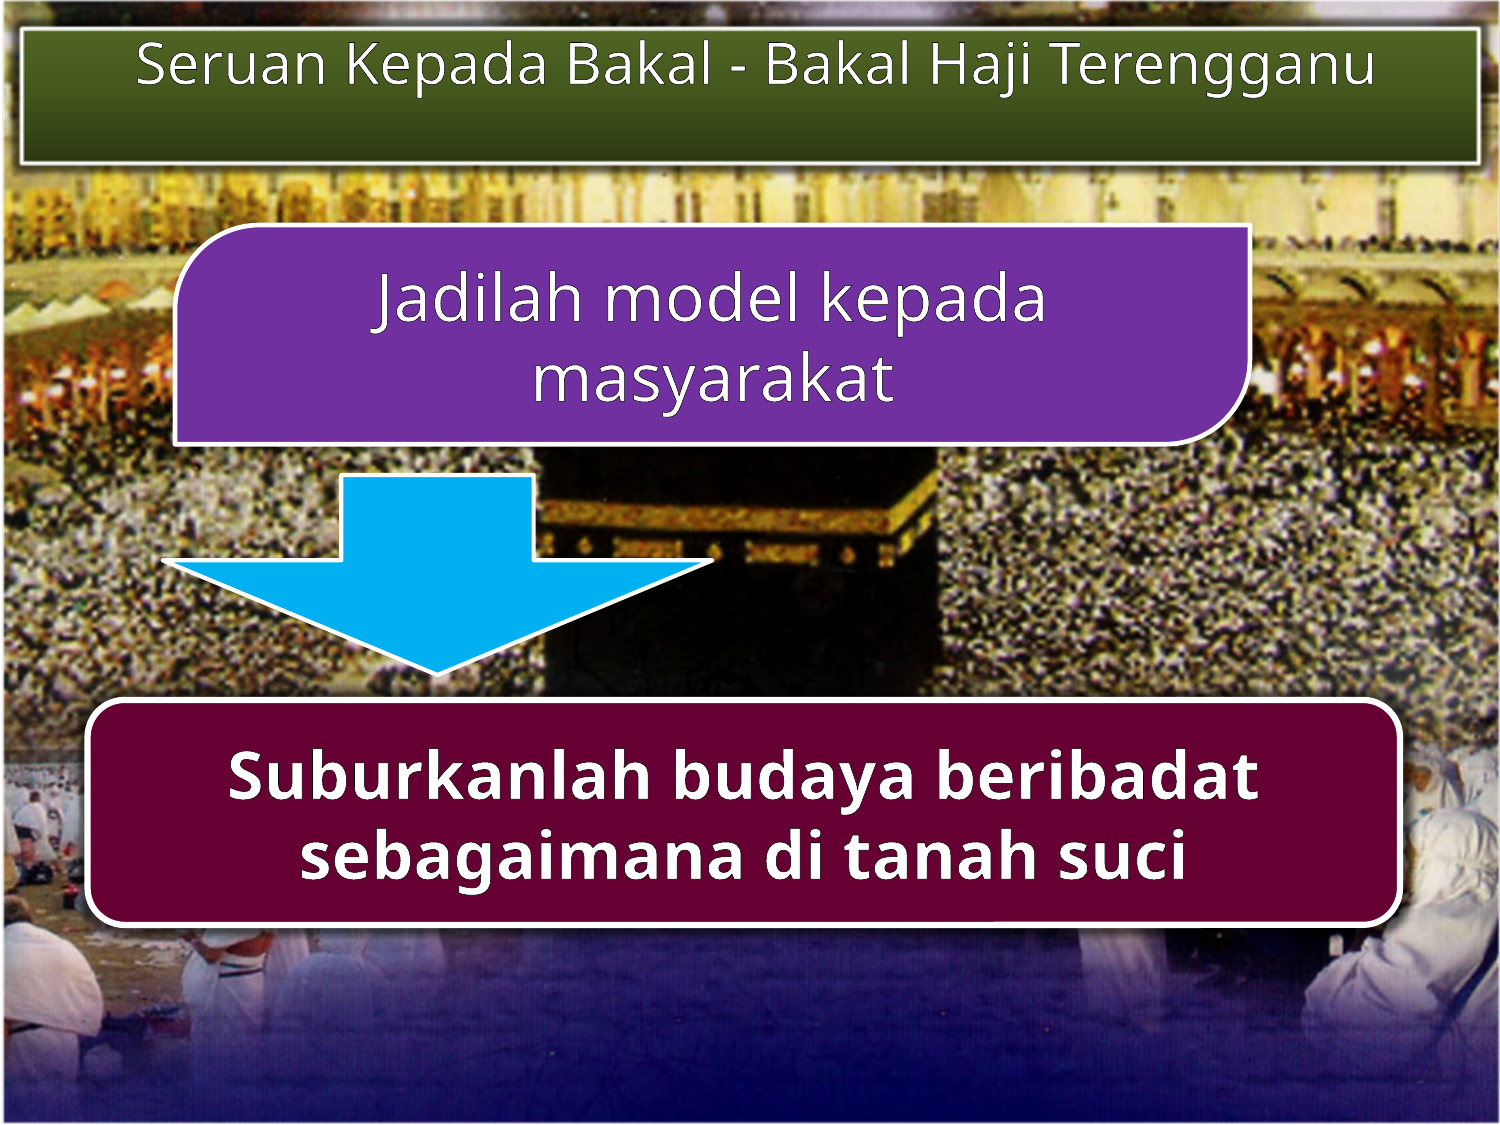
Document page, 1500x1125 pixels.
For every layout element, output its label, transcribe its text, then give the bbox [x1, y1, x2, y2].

picture [0, 0, 1500, 1125]
text_box Suburkanlah budaya beribadat sebagaimana di tanah suci [85, 697, 1403, 928]
text_box [160, 472, 715, 677]
text_box Jadilah model kepada masyarakat [174, 224, 1250, 445]
text_box Seruan Kepada Bakal - Bakal Haji Terengganu [62, 18, 1450, 104]
